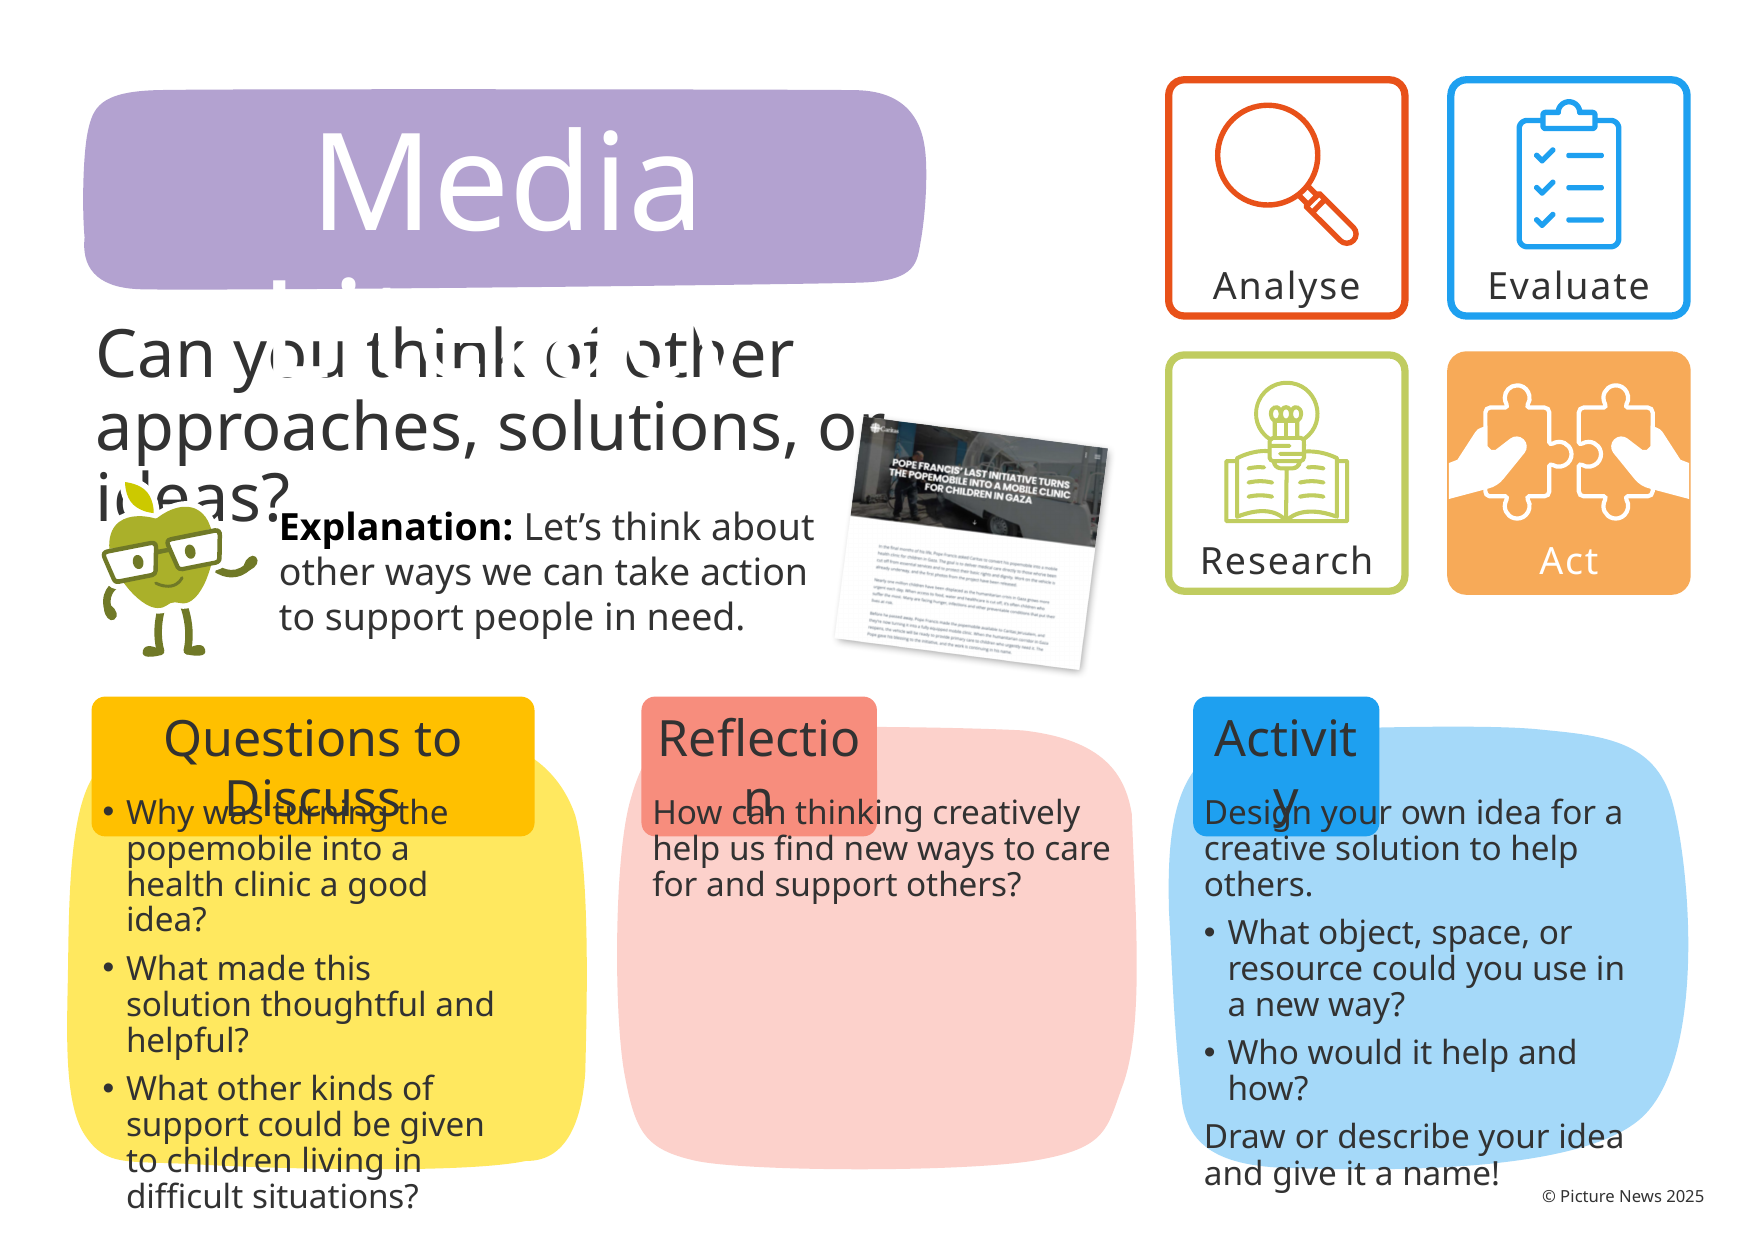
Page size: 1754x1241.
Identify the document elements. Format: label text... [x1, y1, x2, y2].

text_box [1450, 385, 1688, 519]
text_box Can you think of other approaches, solutions, or ideas? [95, 313, 1001, 544]
text_box [1449, 353, 1689, 462]
text_box Questions to Discuss [91, 696, 535, 837]
text_box Design your own idea for a creative solution to help others. What object, space, or resource could you use in a new way? Who would it help and how? Draw or describe your idea and give it a name! [1203, 795, 1652, 1193]
text_box [1449, 499, 1689, 593]
text_box Media Literacy [79, 113, 936, 407]
text_box Analyse [1183, 262, 1391, 308]
text_box [1380, 726, 1689, 1107]
text_box Evaluate [1465, 262, 1673, 308]
text_box Act [1465, 537, 1673, 583]
text_box [1168, 772, 1203, 1145]
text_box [1516, 99, 1622, 250]
text_box [1449, 78, 1689, 318]
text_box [95, 476, 830, 657]
text_box [617, 726, 1137, 1170]
text_box [67, 780, 102, 1154]
text_box [1167, 78, 1406, 318]
picture [835, 417, 1107, 669]
text_box [1216, 103, 1358, 245]
text_box Reflection [641, 696, 878, 836]
text_box [506, 759, 587, 1165]
text_box © Picture News 2025 [1541, 1178, 1705, 1214]
text_box [92, 88, 913, 113]
text_box [1224, 381, 1349, 523]
text_box Why was turning the popemobile into a health clinic a good idea? What made this solution thoughtful and helpful? What other kinds of support could be given to children living in difficult situations? [102, 795, 506, 1216]
text_box Activity [1193, 696, 1380, 836]
text_box [1167, 353, 1406, 593]
text_box Research [1183, 537, 1391, 583]
text_box How can thinking creatively help us find new ways to care for and support others? [652, 795, 1114, 904]
